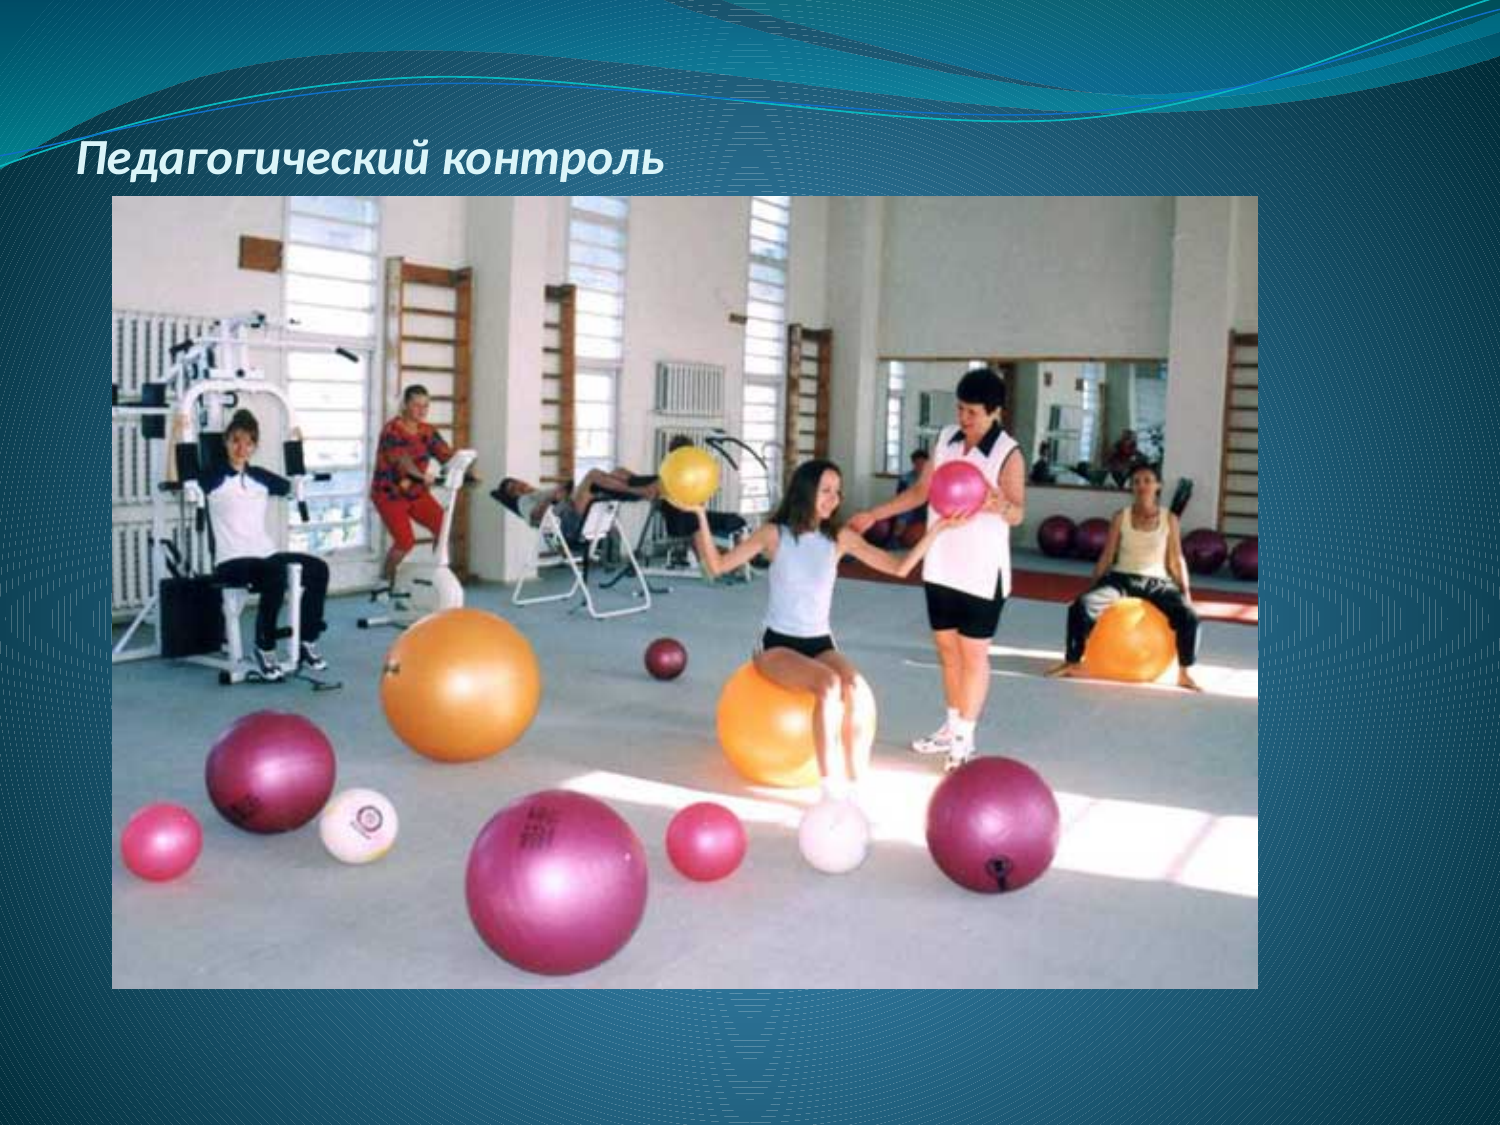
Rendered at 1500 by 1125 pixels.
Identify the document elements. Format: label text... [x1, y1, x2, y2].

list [111, 195, 1259, 989]
title Педагогический контроль [75, 115, 1425, 185]
